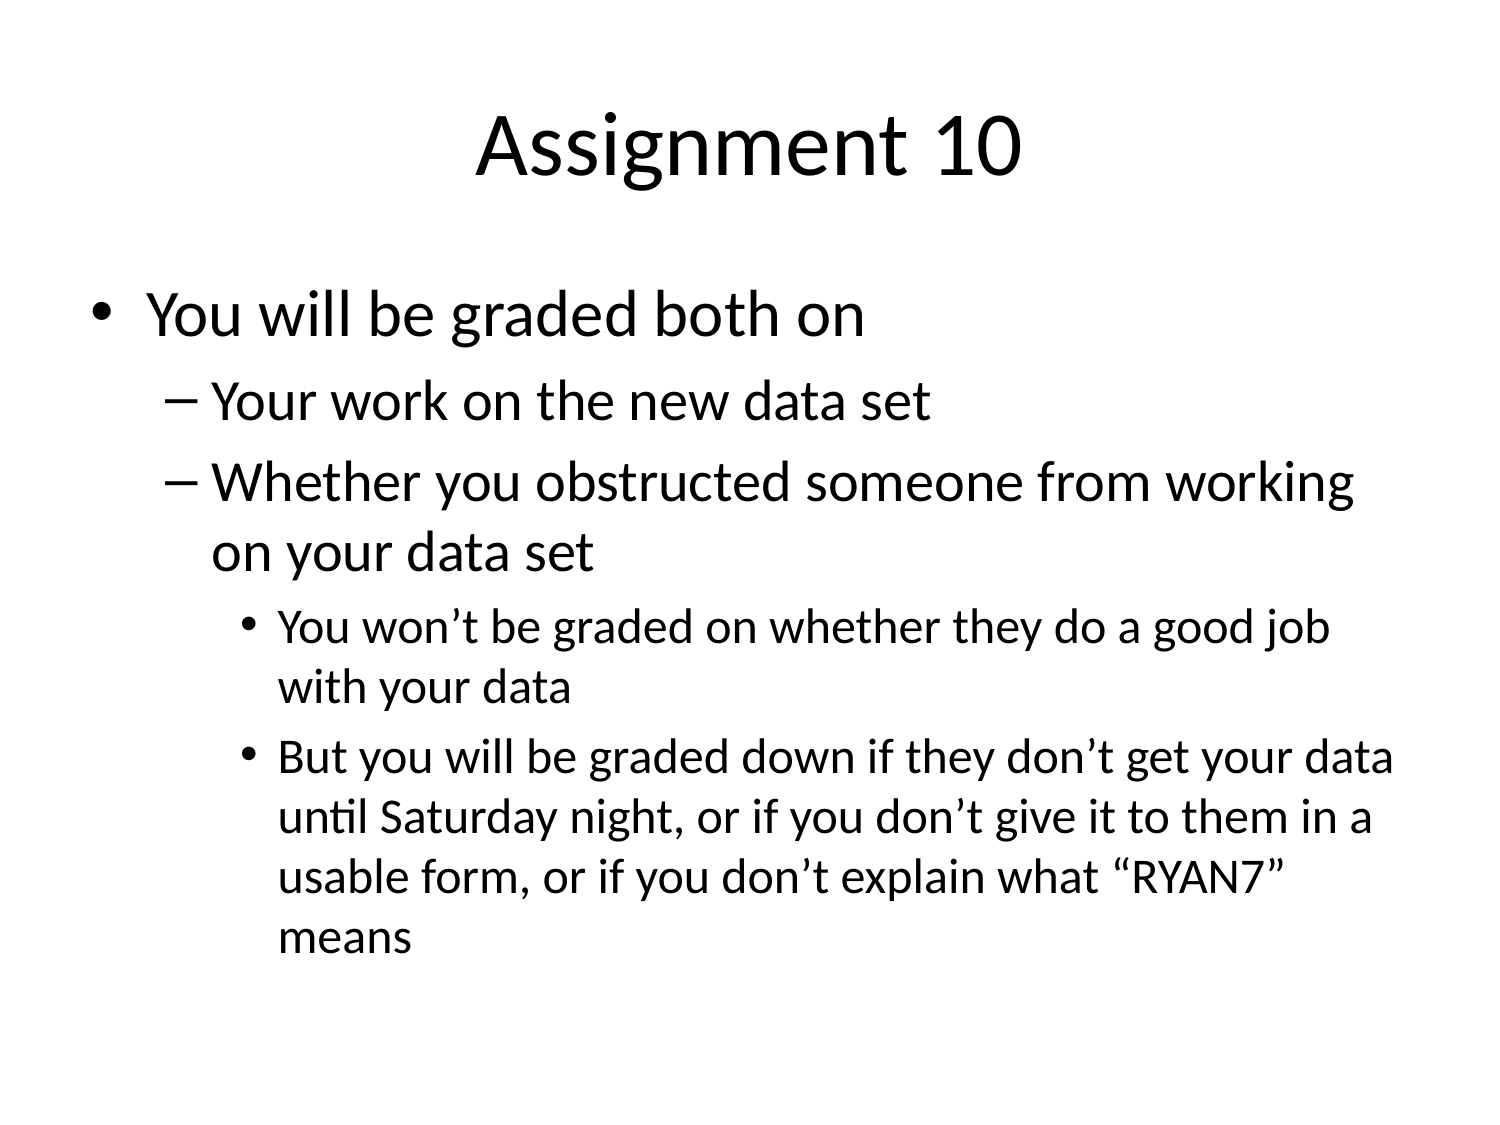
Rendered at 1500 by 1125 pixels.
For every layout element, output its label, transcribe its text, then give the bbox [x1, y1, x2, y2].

list You will be graded both on Your work on the new data set Whether you obstructed someone from working on your data set You won’t be graded on whether they do a good job with your data But you will be graded down if they don’t get your data until Saturday night, or if you don’t give it to them in a usable form, or if you don’t explain what “RYAN7” means [75, 262, 1425, 1113]
title Assignment 10 [75, 45, 1425, 233]
